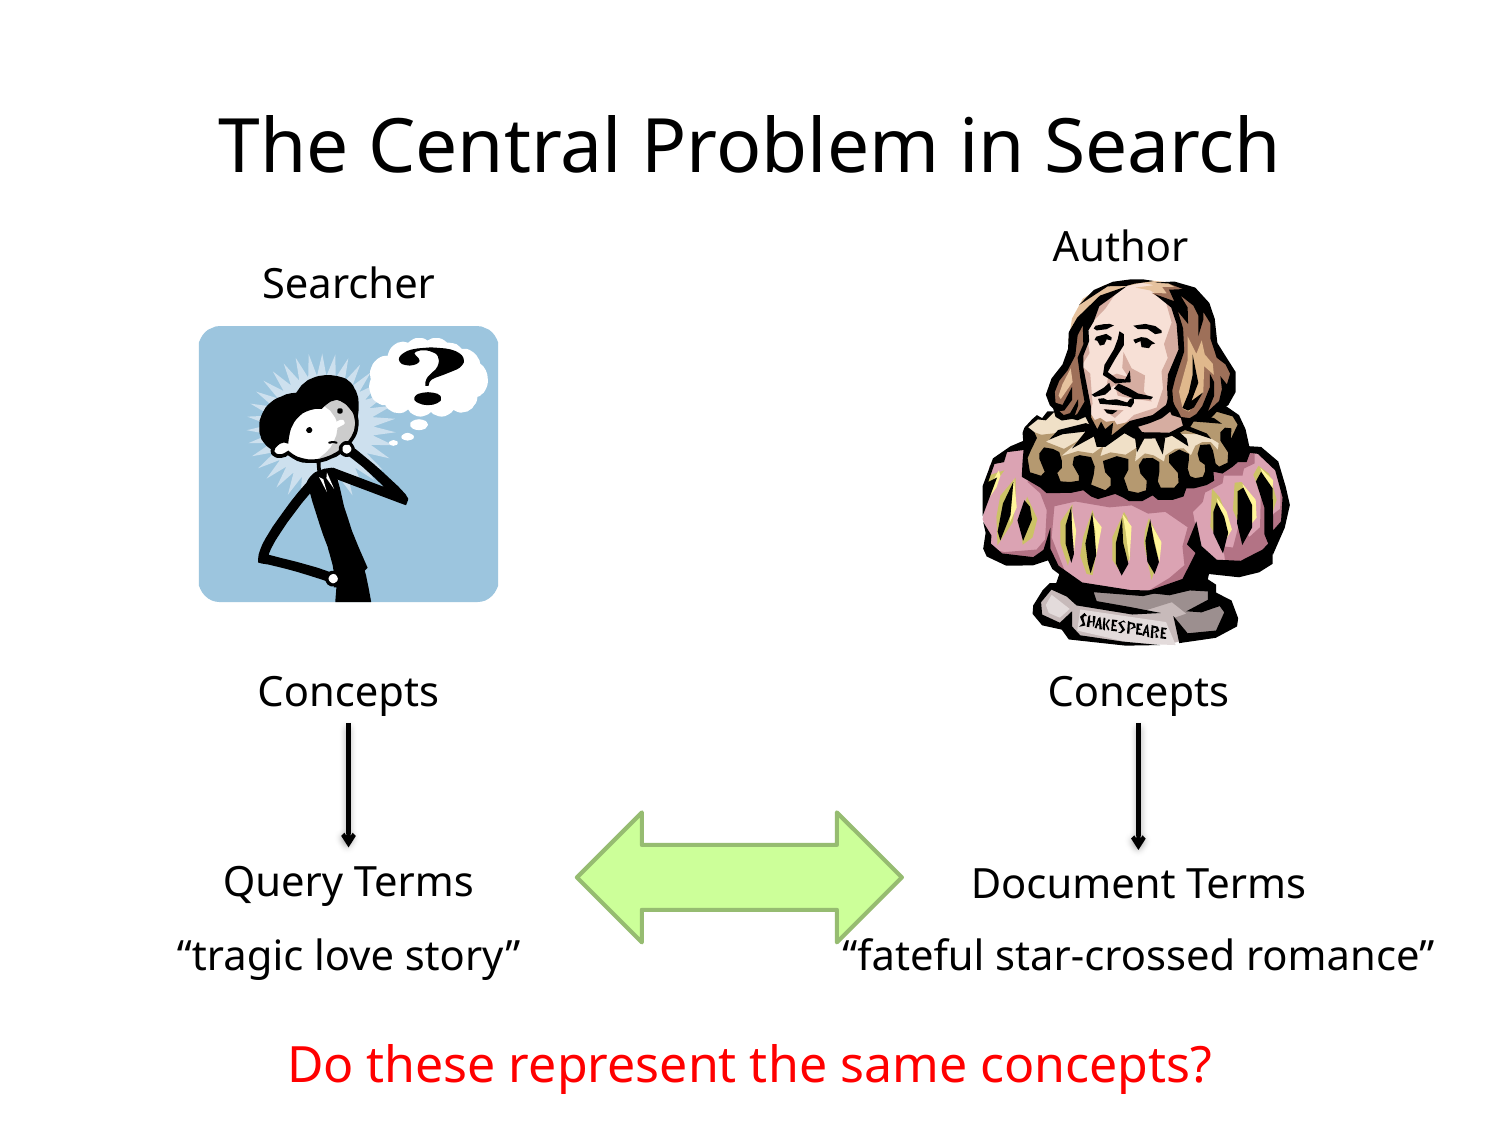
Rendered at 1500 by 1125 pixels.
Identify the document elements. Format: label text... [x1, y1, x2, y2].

text_box Do these represent the same concepts? [0, 1024, 1500, 1100]
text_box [221, 657, 476, 914]
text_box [976, 657, 1301, 916]
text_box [982, 212, 1295, 651]
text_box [197, 249, 500, 604]
text_box “fateful star-crossed romance” [827, 921, 1450, 987]
text_box “tragic love story” [162, 921, 536, 987]
text_box [574, 810, 904, 945]
text_box The Central Problem in Search [0, 90, 1500, 203]
